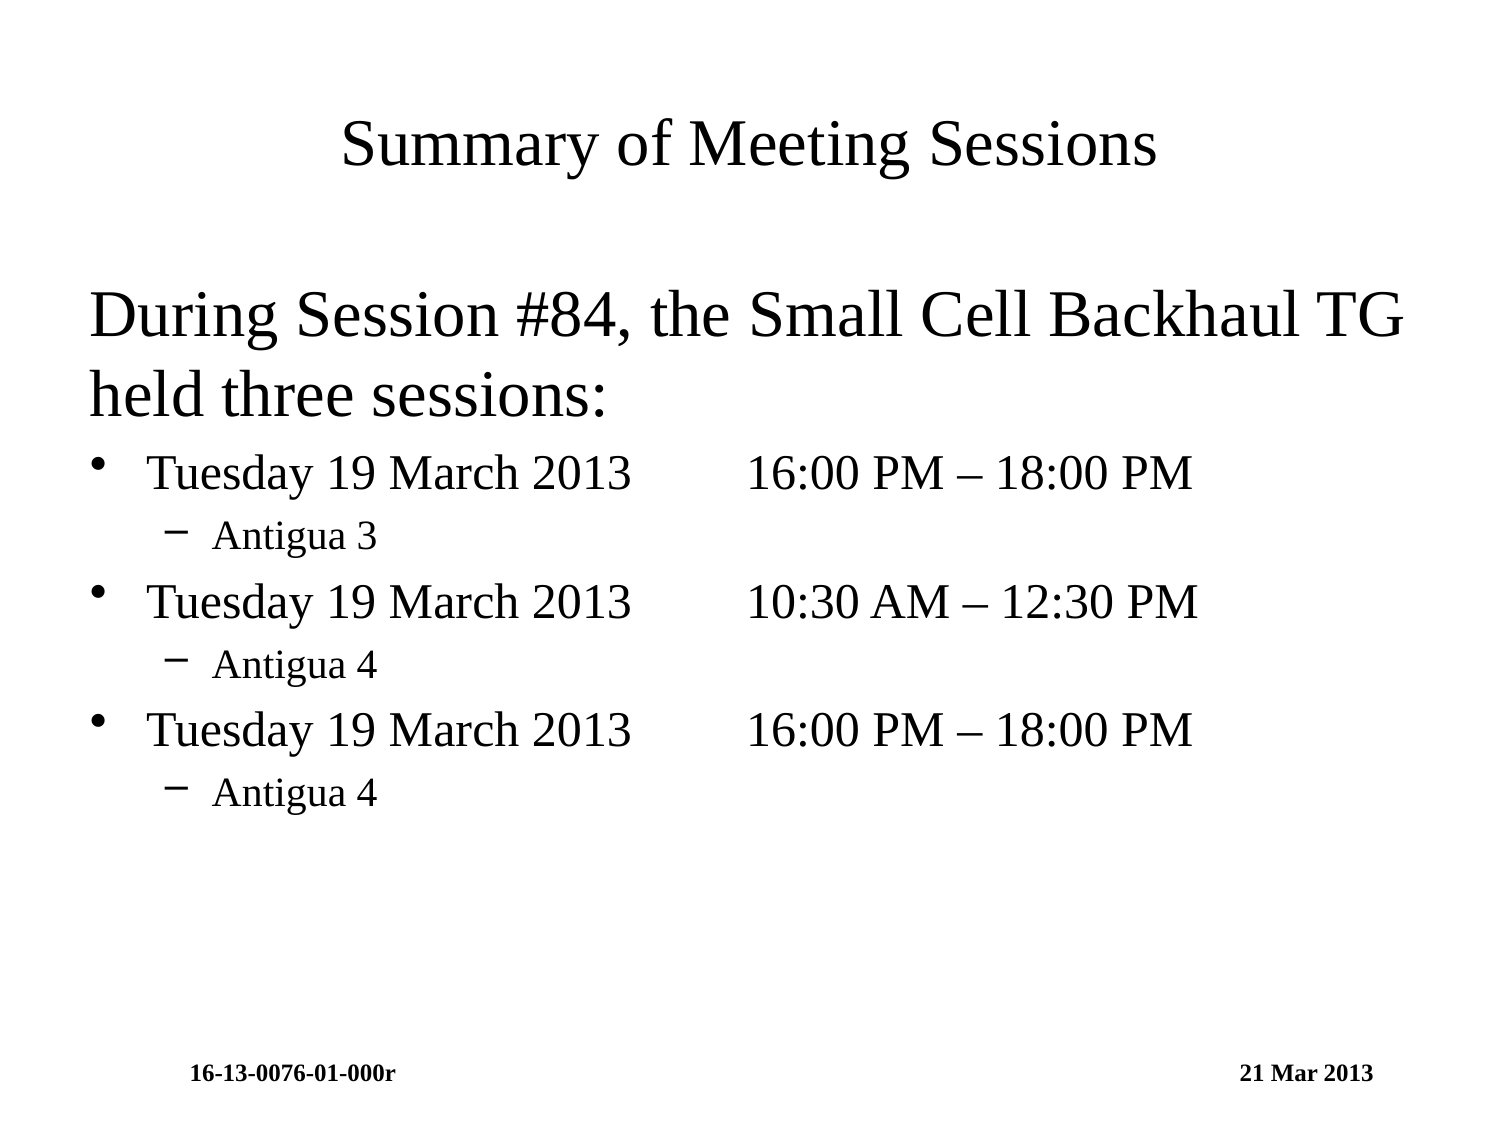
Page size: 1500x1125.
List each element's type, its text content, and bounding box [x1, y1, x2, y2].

title Summary of Meeting Sessions [75, 45, 1425, 233]
list During Session #84, the Small Cell Backhaul TG held three sessions: Tuesday 19 March 2013 16:00 PM – 18:00 PM Antigua 3 Tuesday 19 March 2013 10:30 AM – 12:30 PM Antigua 4 Tuesday 19 March 2013 16:00 PM – 18:00 PM Antigua 4 [75, 262, 1425, 1005]
text_box 16-13-0076-01-000r 21 Mar 2013 [174, 1049, 1438, 1124]
